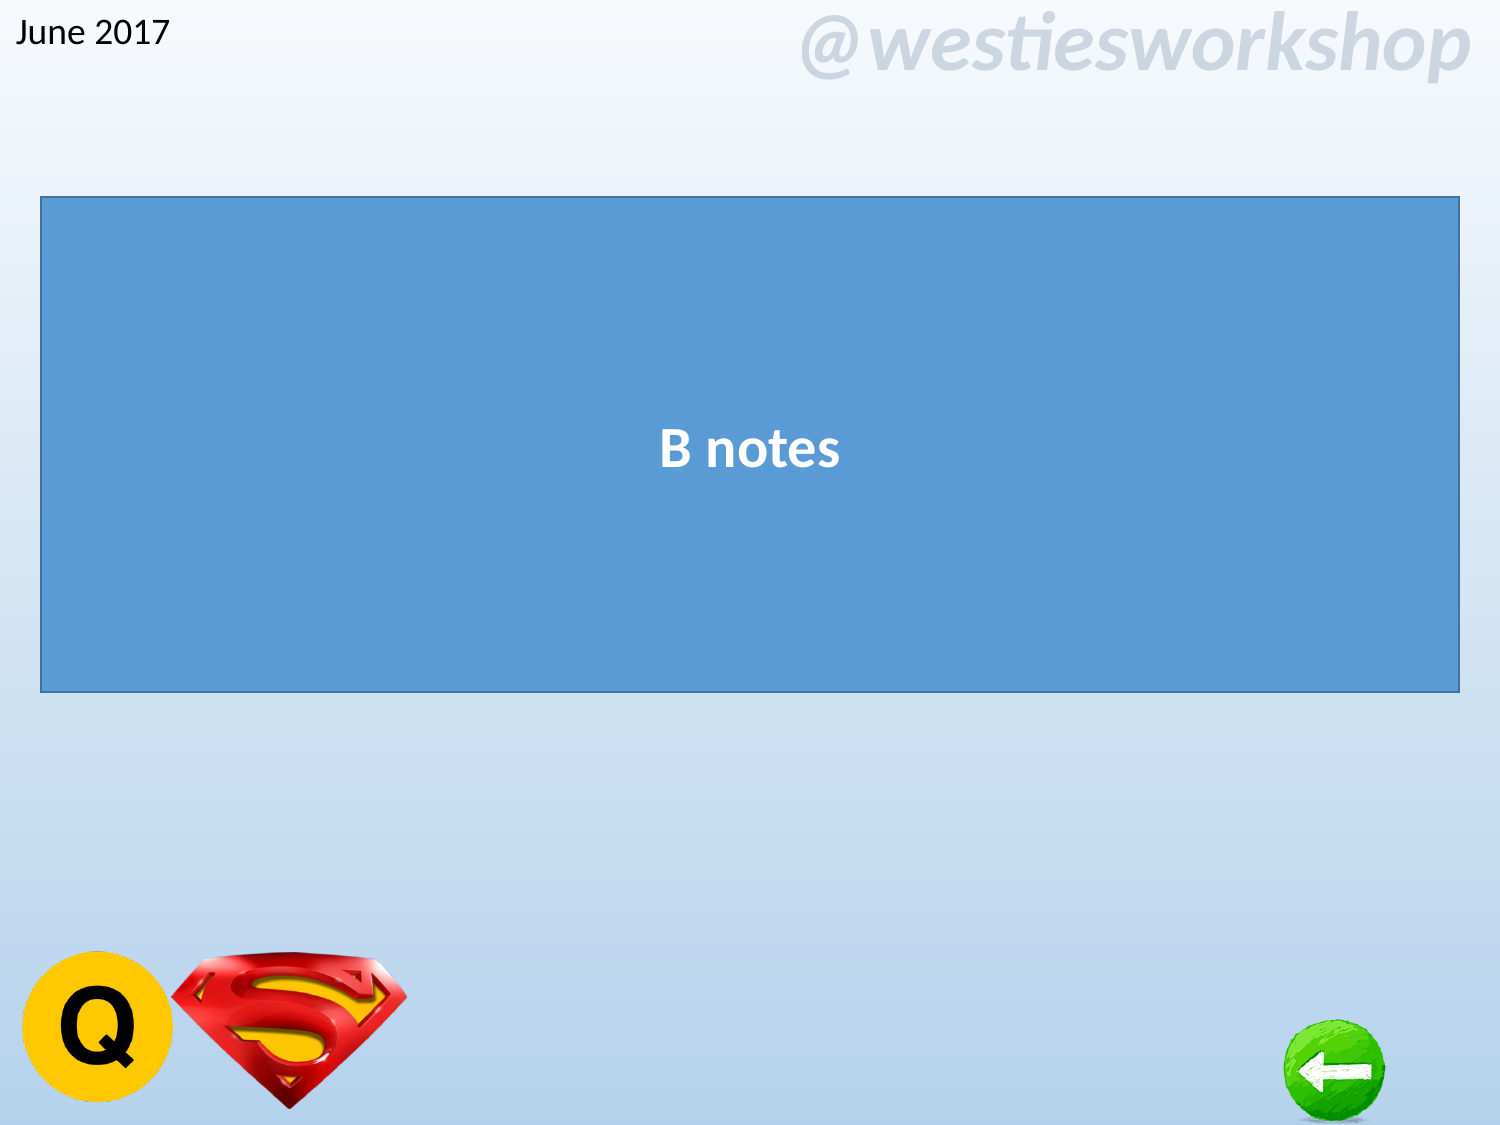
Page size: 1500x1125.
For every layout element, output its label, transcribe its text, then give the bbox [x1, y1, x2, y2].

text_box June 2017 [1, 0, 186, 60]
picture [1281, 1019, 1387, 1125]
picture [0, 928, 407, 1125]
picture [41, 196, 1459, 693]
